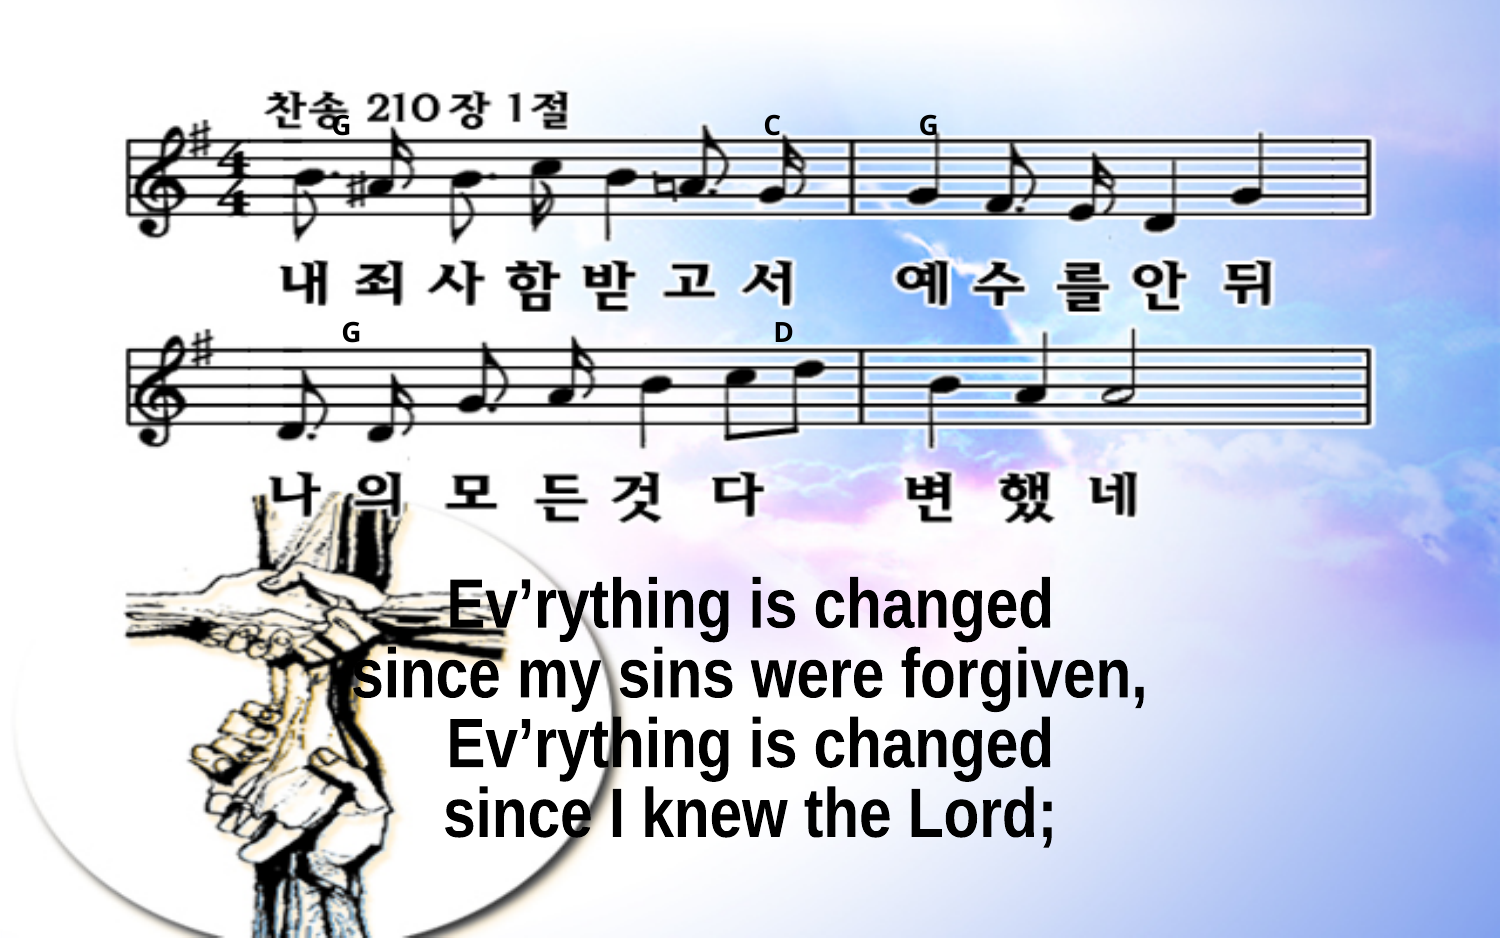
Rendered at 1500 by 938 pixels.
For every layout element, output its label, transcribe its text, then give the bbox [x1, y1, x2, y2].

picture [0, 0, 1500, 938]
text_box G D [326, 321, 534, 341]
text_box G C G [316, 114, 524, 134]
